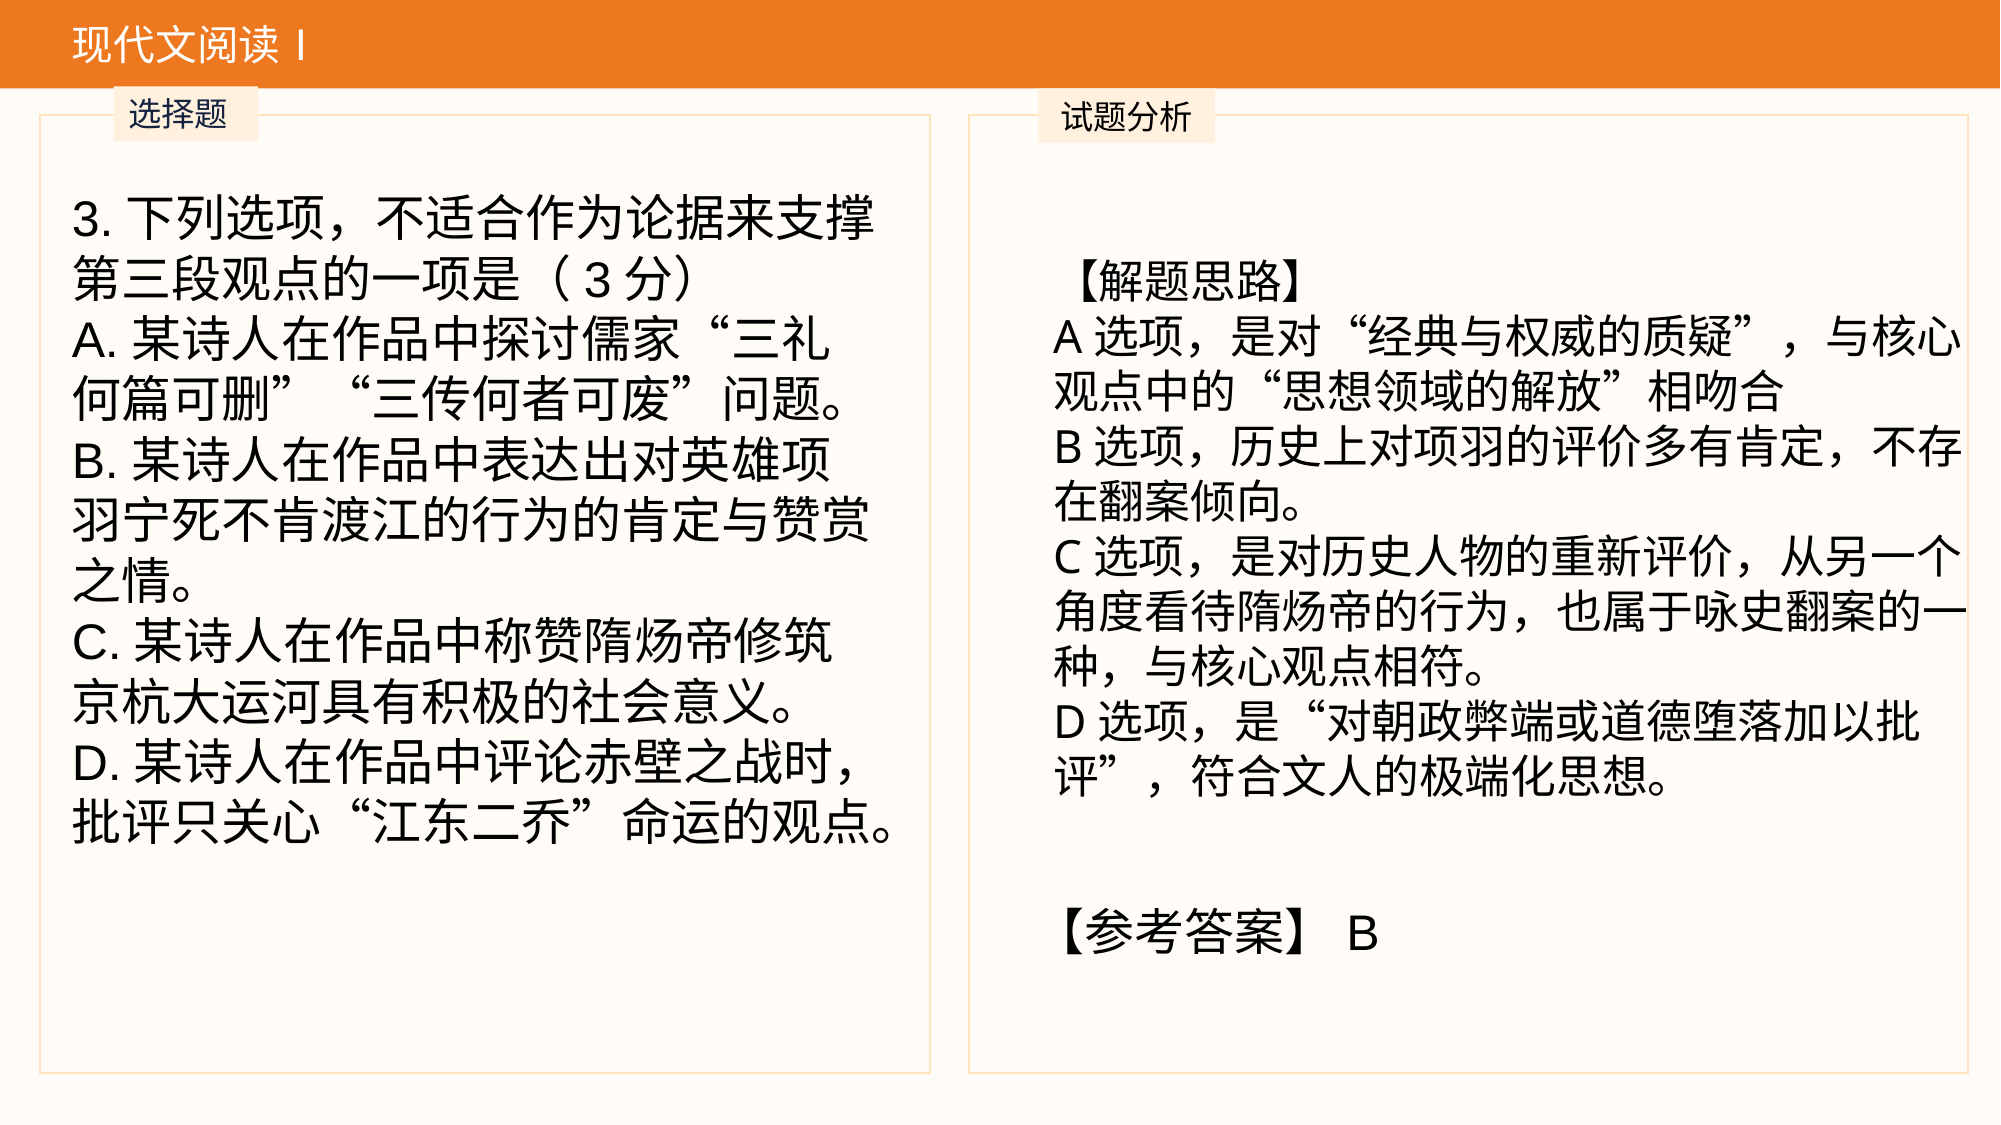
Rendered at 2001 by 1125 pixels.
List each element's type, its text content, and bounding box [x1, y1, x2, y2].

text_box 选择题 [113, 86, 259, 141]
text_box [0, 0, 2000, 89]
text_box 3.下列选项，不适合作为论据来支撑第三段观点的一项是（3分） A.某诗人在作品中探讨儒家“三礼何篇可删”“三传何者可废”问题。 B.某诗人在作品中表达出对英雄项羽宁死不肯渡江的行为的肯定与赞赏之情。 C.某诗人在作品中称赞隋炀帝修筑京杭大运河具有积极的社会意义。 D.某诗人在作品中评论赤壁之战时，批评只关心“江东二乔”命运的观点。 [57, 178, 891, 1011]
text_box 试题分析 [1038, 88, 1216, 144]
text_box 【解题思路】 A选项，是对“经典与权威的质疑”，与核心观点中的“思想领域的解放”相吻合 B选项，历史上对项羽的评价多有肯定，不存在翻案倾向。 C选项，是对历史人物的重新评价，从另一个角度看待隋炀帝的行为，也属于咏史翻案的一种，与核心观点相符。 D选项，是“对朝政弊端或道德堕落加以批评”，符合文人的极端化思想。 [1038, 245, 1998, 865]
text_box 【参考答案】B [1019, 892, 1918, 968]
text_box [968, 114, 1969, 1074]
text_box 现代文阅读Ⅰ [57, 11, 409, 76]
text_box [39, 114, 931, 1074]
